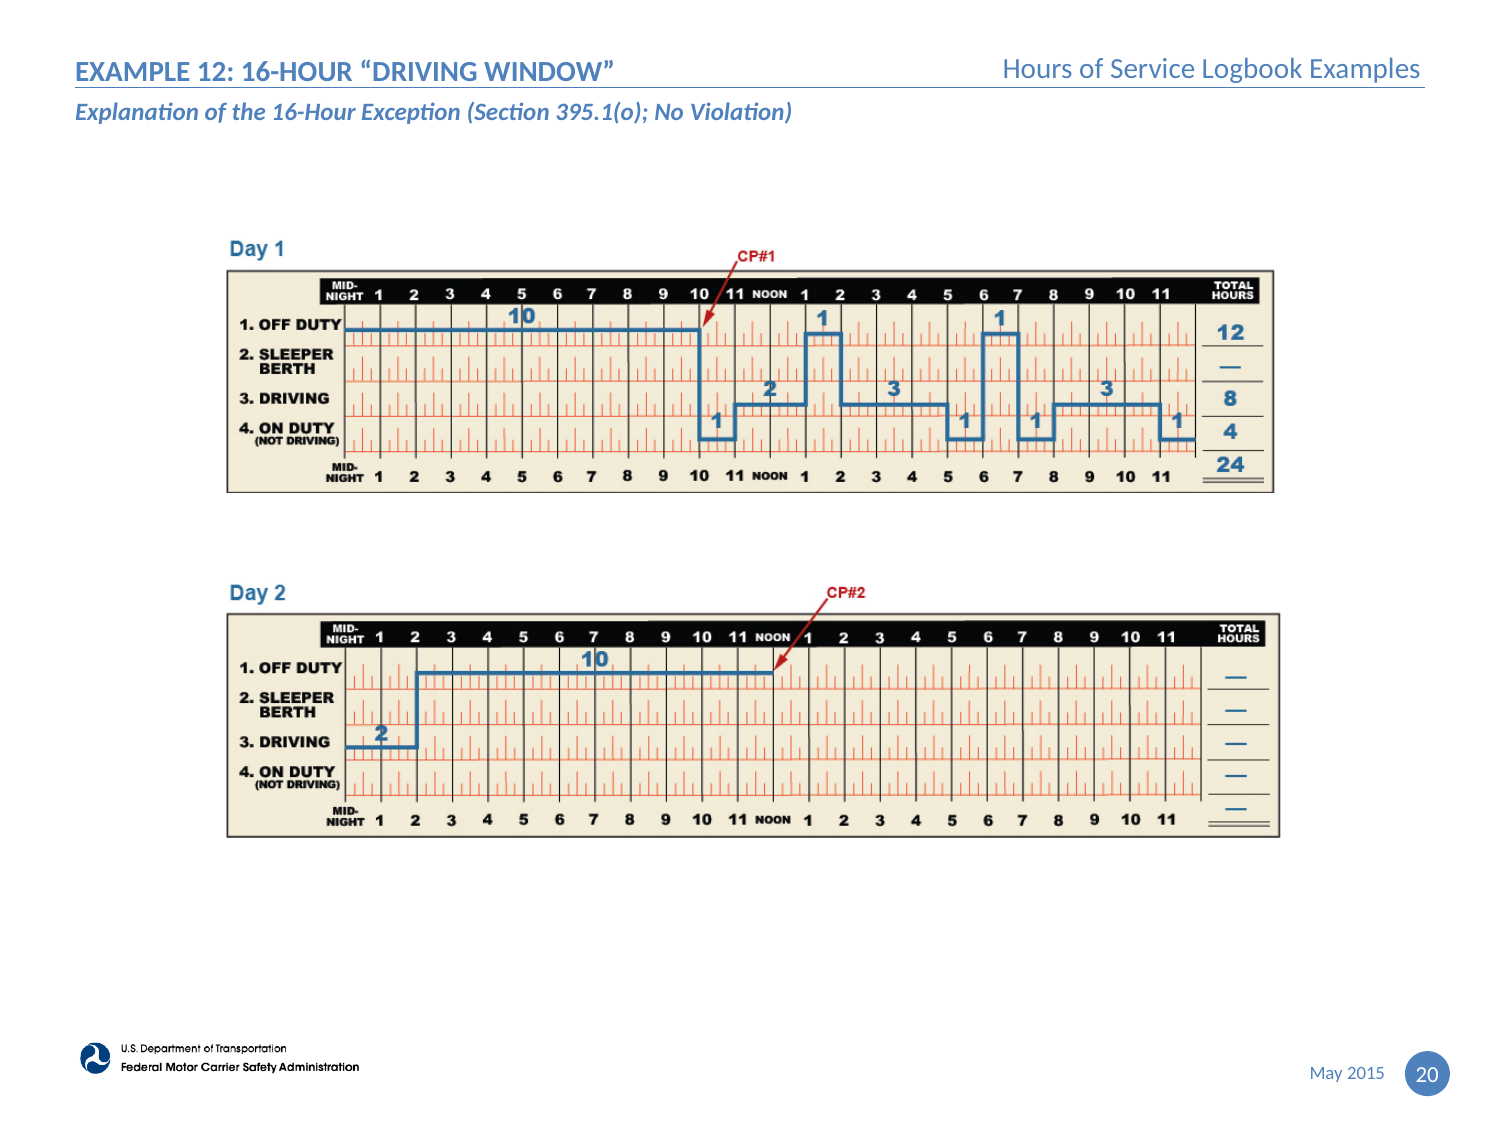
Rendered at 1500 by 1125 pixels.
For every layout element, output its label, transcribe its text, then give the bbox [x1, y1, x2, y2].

picture [224, 233, 1275, 493]
list Explanation of the 16-Hour Exception (Section 395.1(o); No Violation) [75, 87, 1063, 125]
title EXAMPLE 12: 16-Hour “Driving Window” [75, 45, 988, 87]
picture [75, 1037, 363, 1076]
picture [224, 577, 1281, 838]
